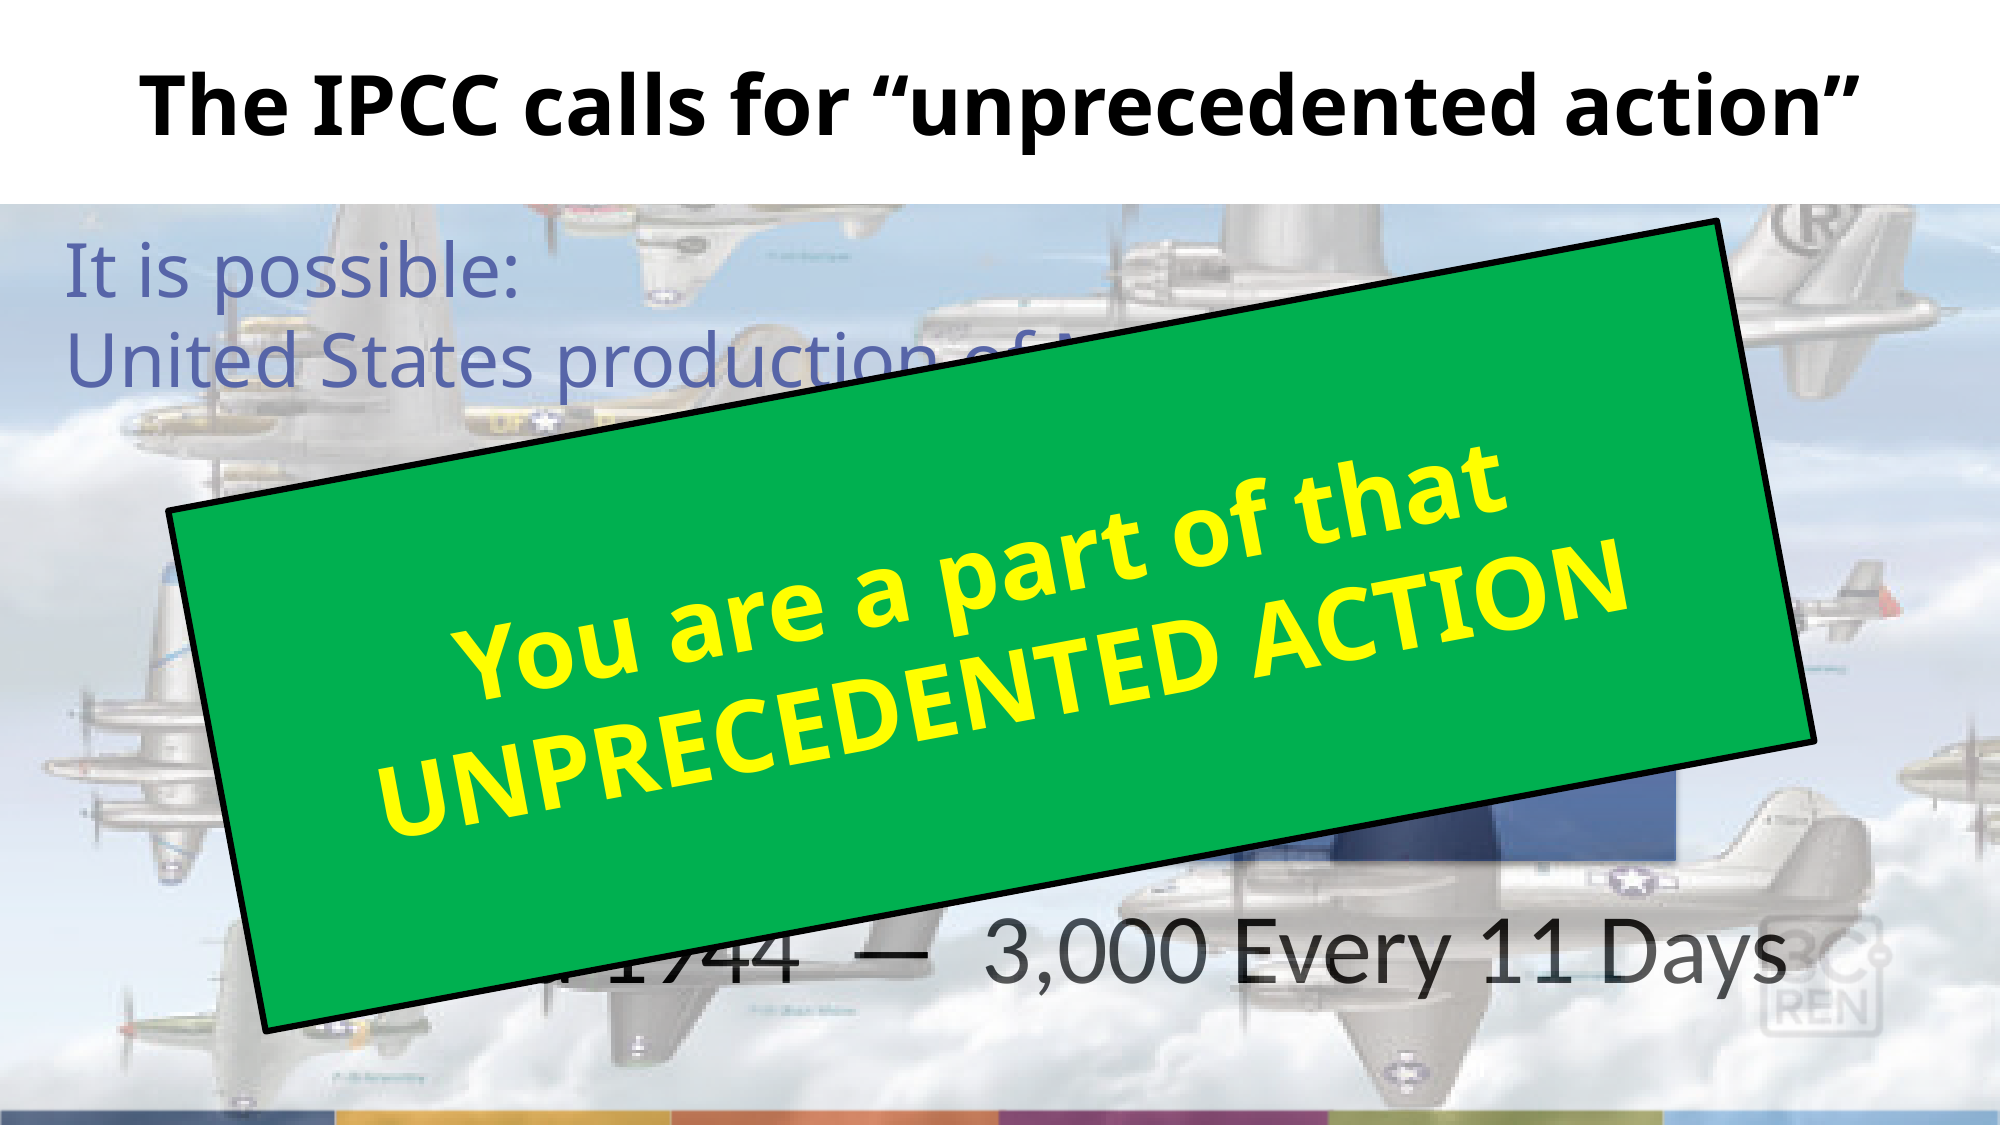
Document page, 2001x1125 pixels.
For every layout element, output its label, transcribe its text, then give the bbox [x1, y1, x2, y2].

picture [0, 204, 2000, 1125]
text_box The IPCC calls for “unprecedented action” [0, 0, 2000, 201]
